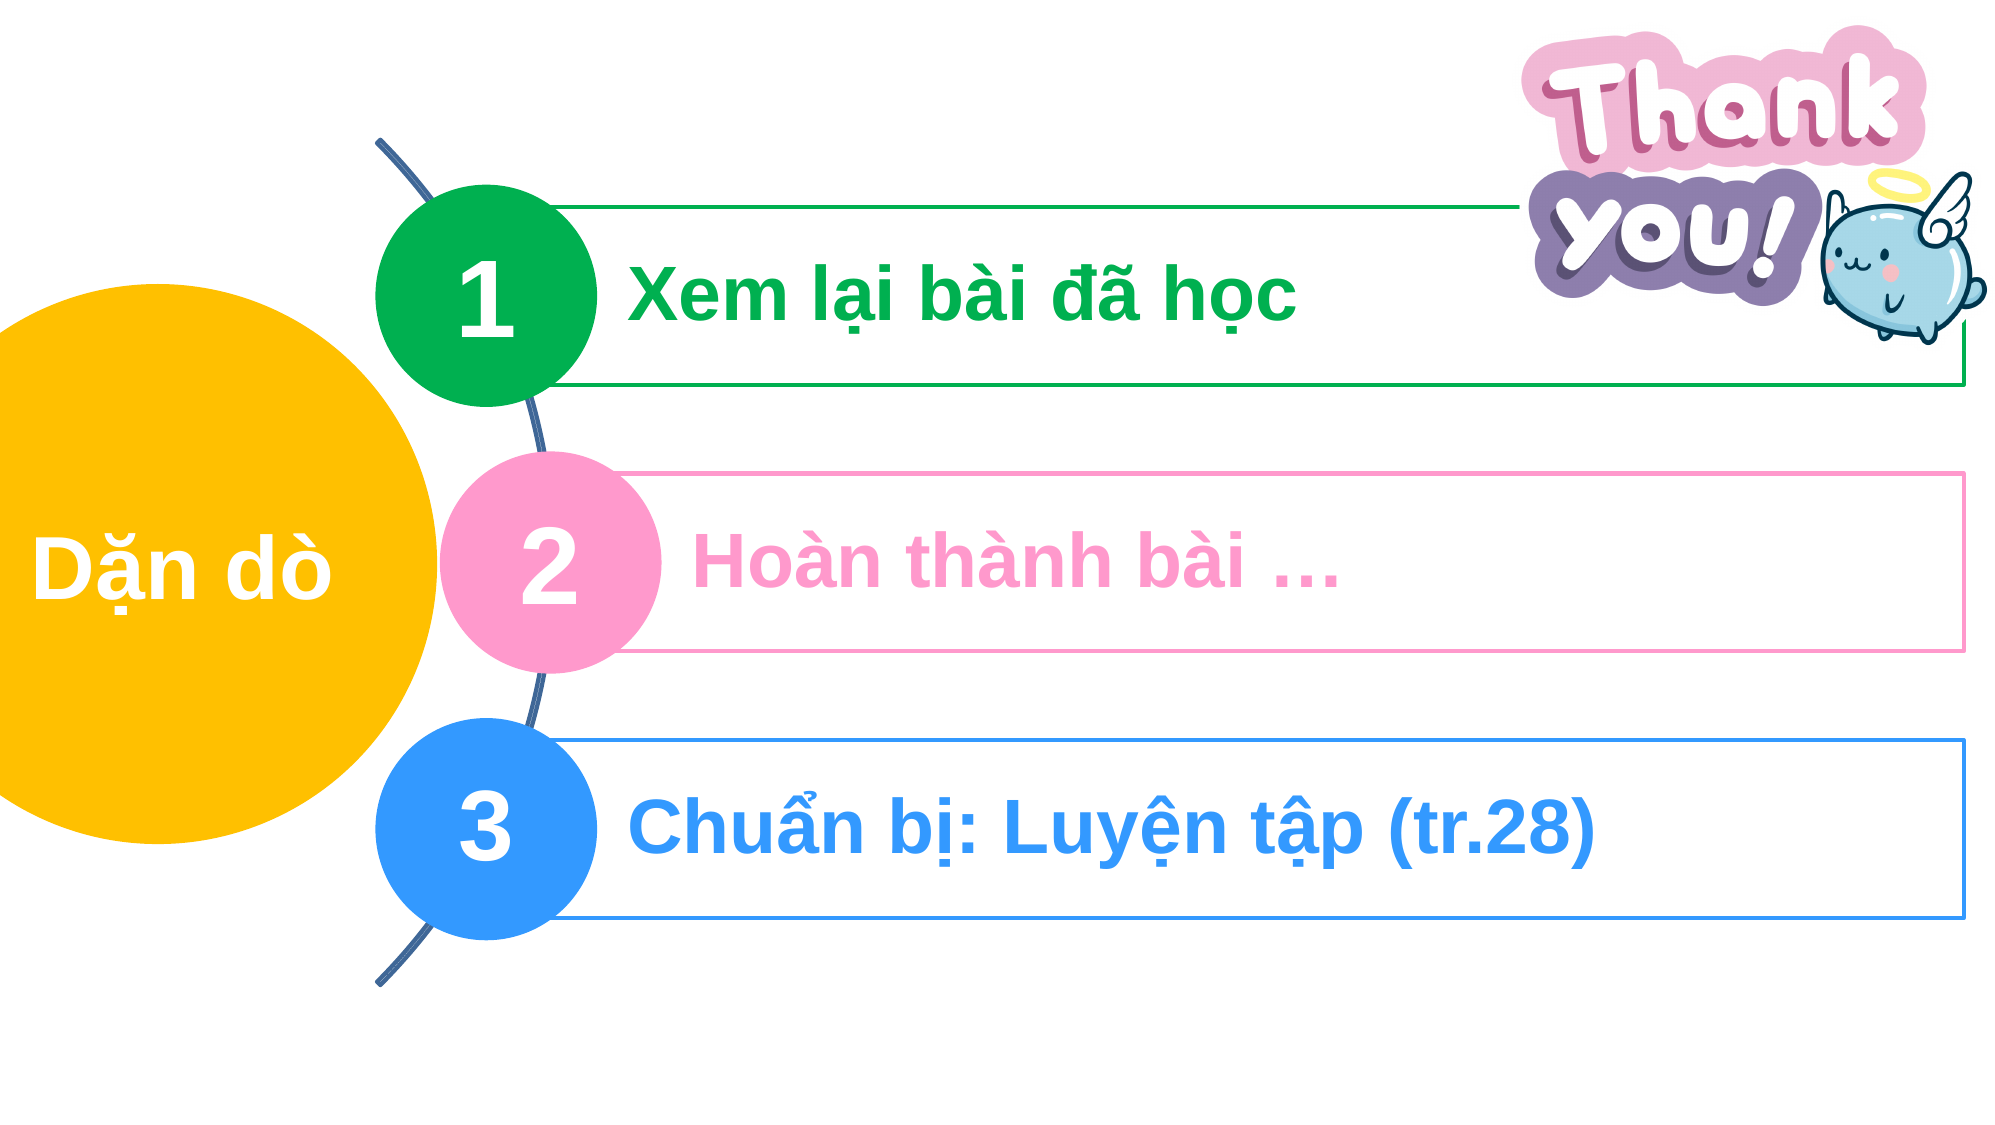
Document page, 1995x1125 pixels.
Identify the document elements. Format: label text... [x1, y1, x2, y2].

text_box [374, 137, 432, 200]
picture [1512, 15, 1995, 354]
text_box 2 [437, 449, 664, 676]
text_box Hoàn thành bài … [619, 471, 1966, 653]
text_box [374, 925, 433, 988]
text_box [526, 399, 546, 450]
text_box Dặn dò [0, 281, 439, 847]
text_box Chuẩn bị: Luyện tập (tr.28) [555, 738, 1966, 920]
text_box 1 [373, 182, 600, 410]
text_box [525, 675, 546, 726]
text_box Xem lại bài đã học [555, 205, 1966, 387]
text_box 3 [373, 715, 600, 943]
